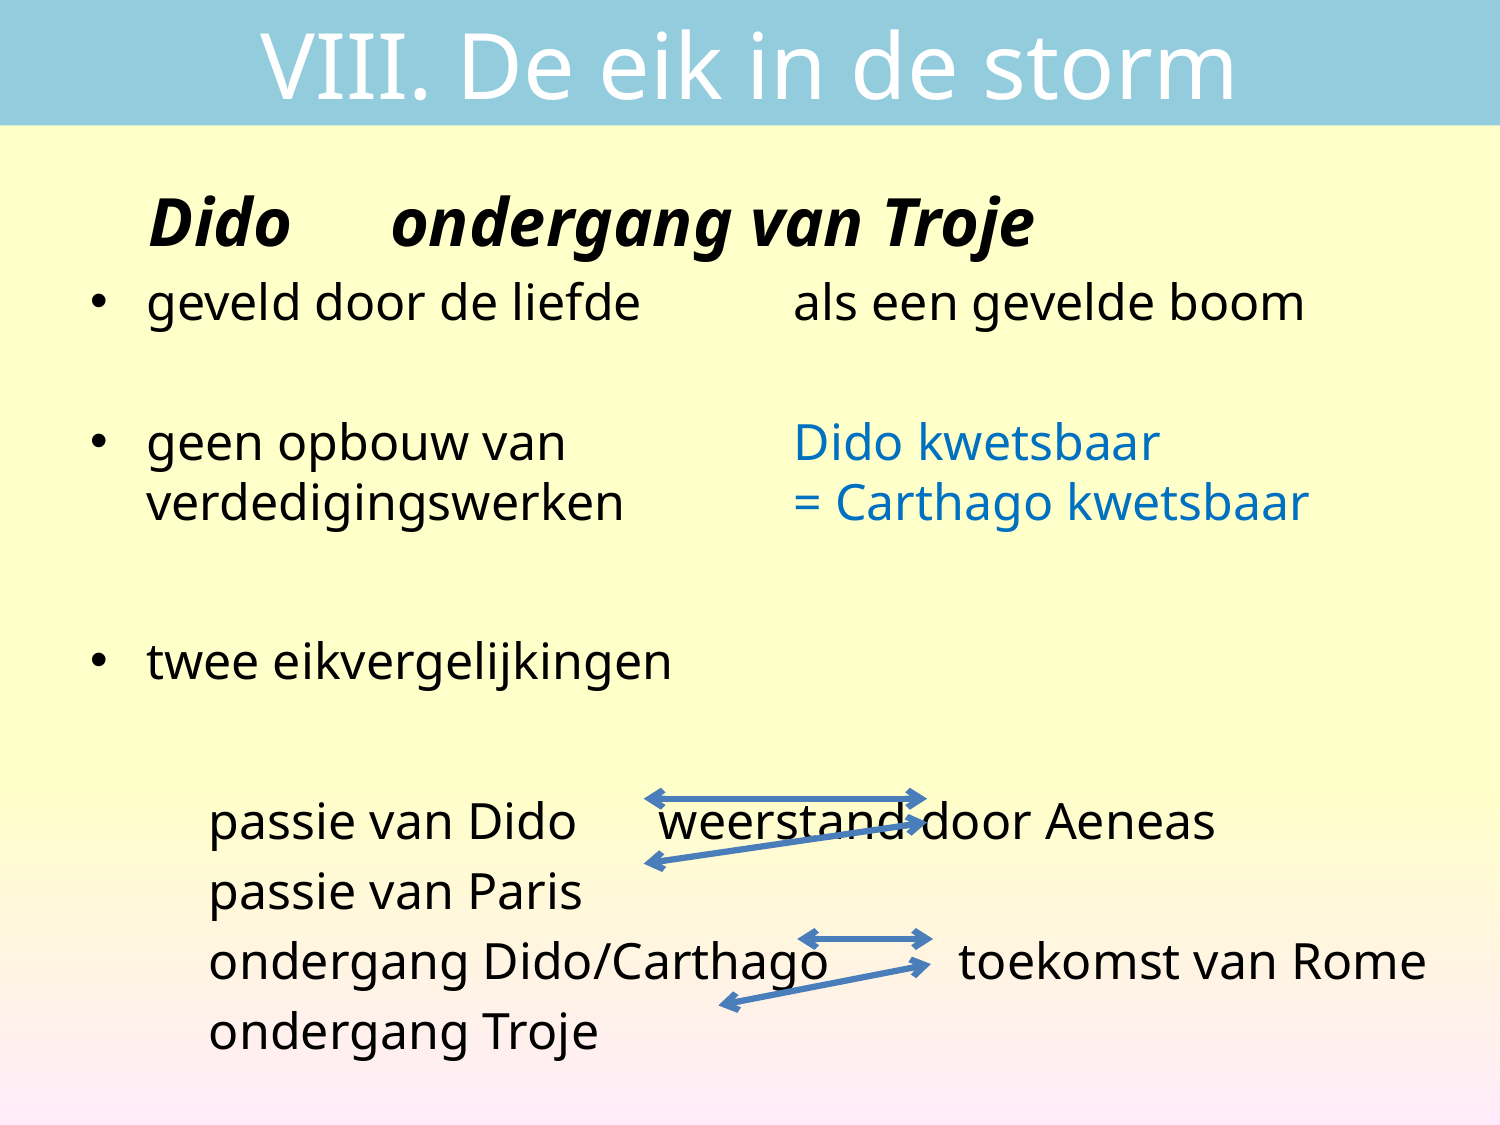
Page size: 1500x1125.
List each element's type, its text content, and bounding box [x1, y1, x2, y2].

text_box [643, 822, 928, 864]
title VIII. De eik in de storm [0, 0, 1500, 126]
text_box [718, 963, 932, 1006]
list Dido ondergang van Troje geveld door de liefde als een gevelde boom geen opbouw van Dido kwetsbaar verdedigingswerken = Carthago kwetsbaar twee eikvergelijkingen passie van Dido weerstand door Aeneas passie van Paris ondergang Dido/Carthago toekomst van Rome ondergang Troje [75, 172, 1500, 1094]
